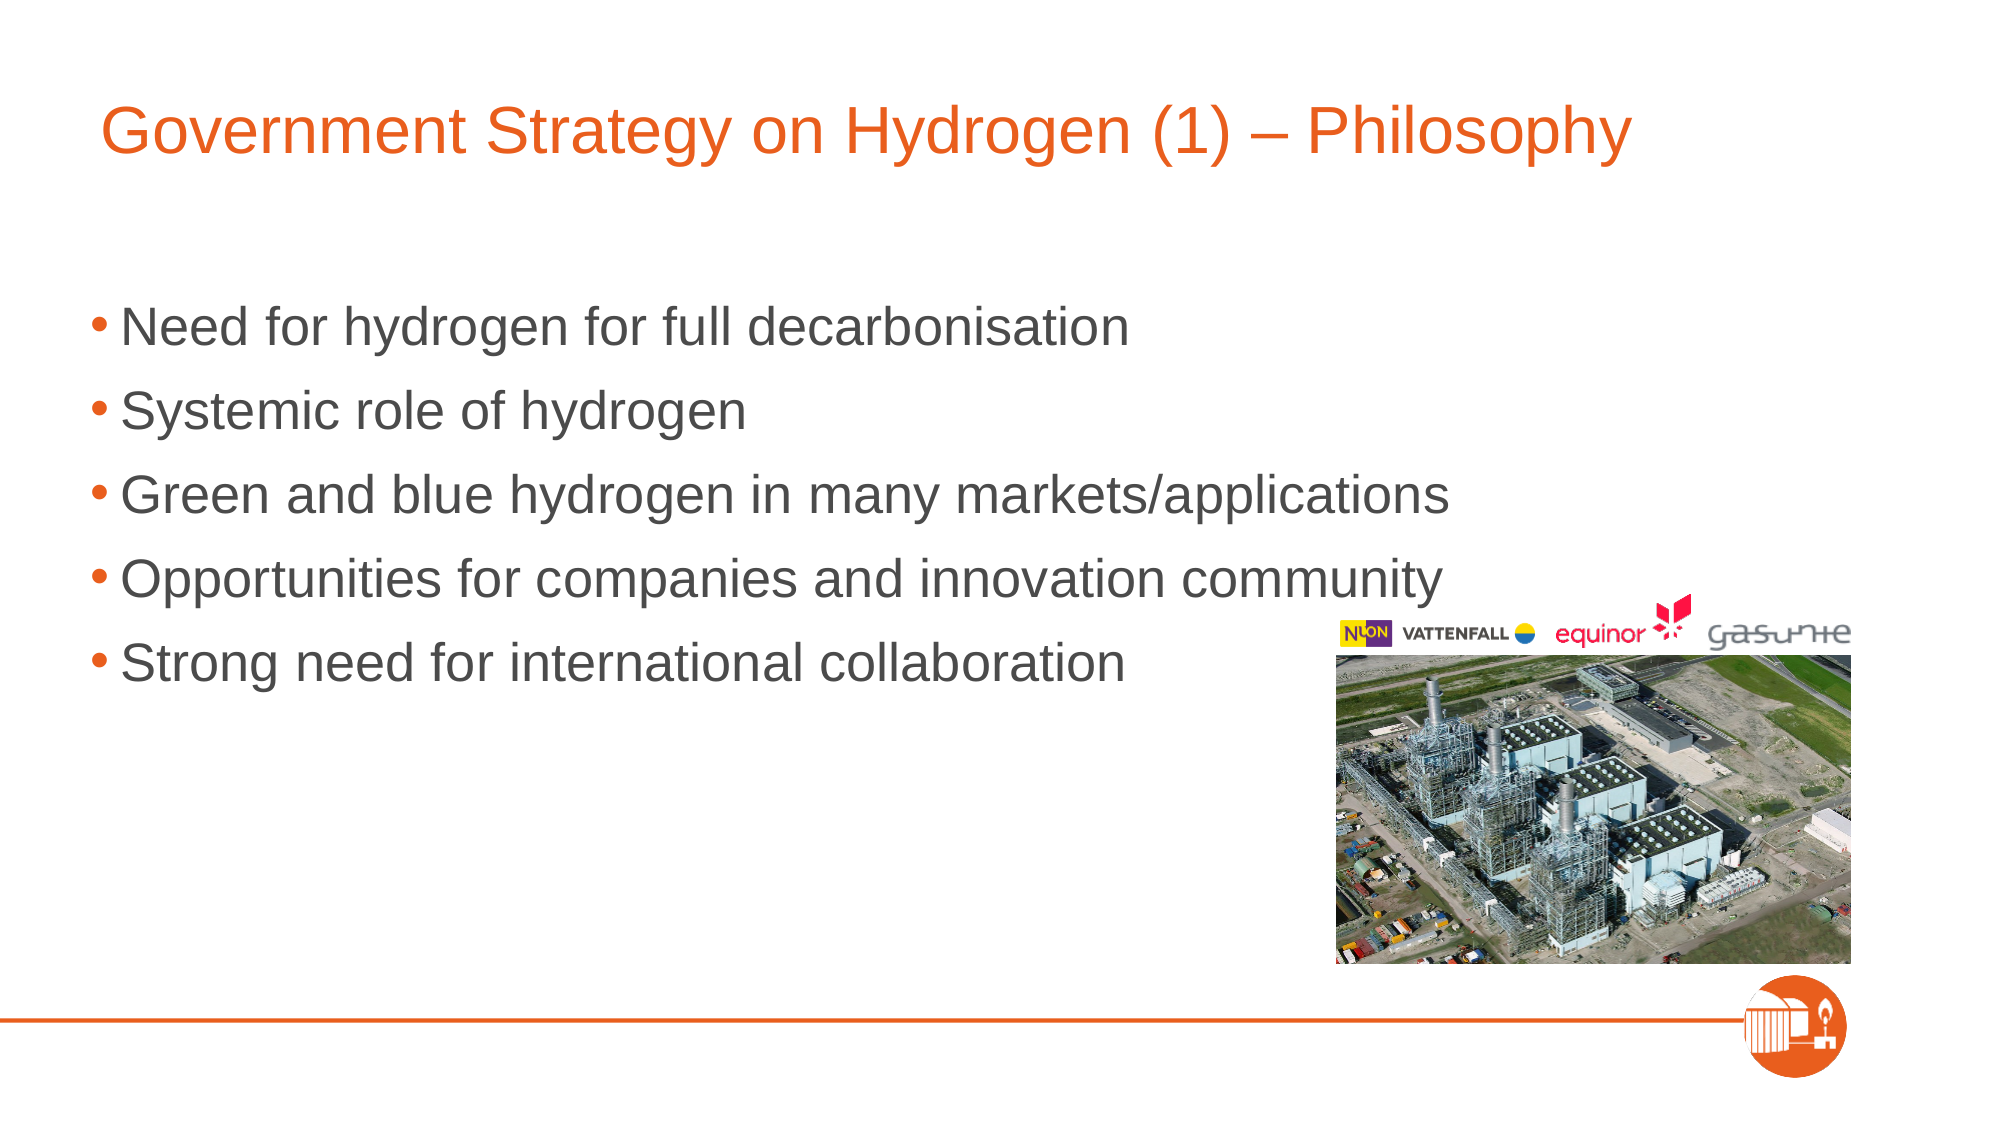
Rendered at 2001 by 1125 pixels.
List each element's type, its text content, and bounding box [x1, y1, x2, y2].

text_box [1335, 594, 1851, 965]
picture [1742, 970, 1847, 1079]
list Need for hydrogen for full decarbonisation Systemic role of hydrogen Green and blue hydrogen in many markets/applications Opportunities for companies and innovation community Strong need for international collaboration [90, 285, 1815, 953]
title Government Strategy on Hydrogen (1) – Philosophy [100, 86, 1933, 264]
